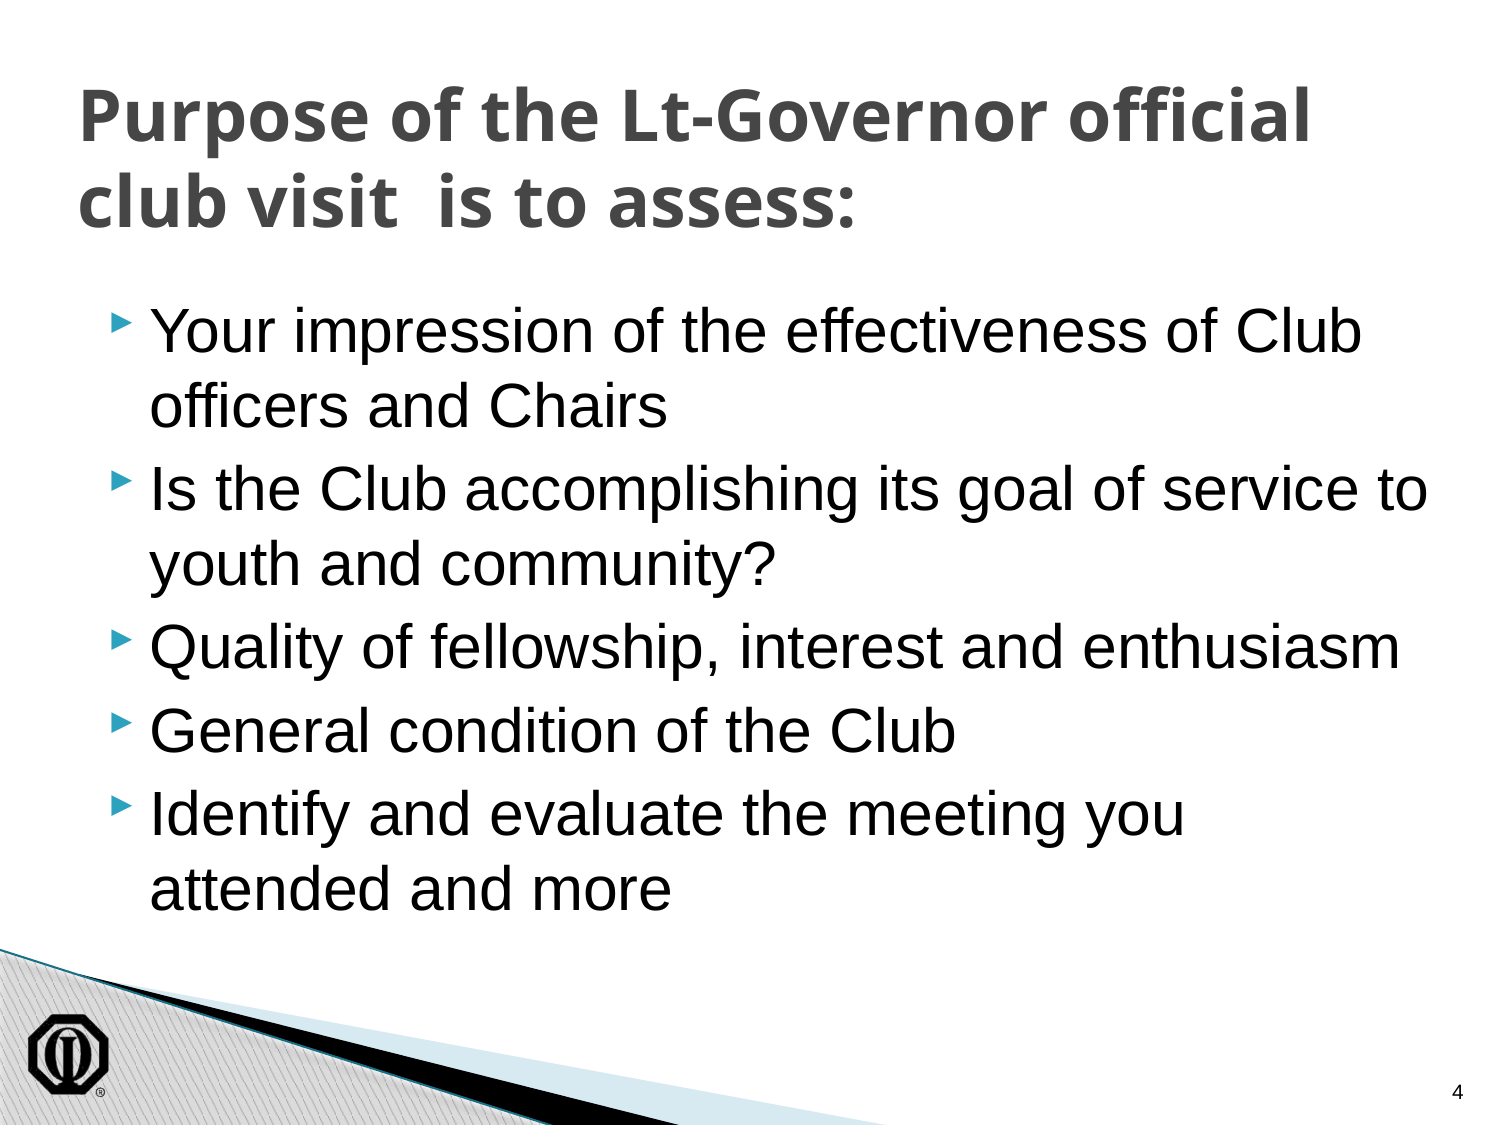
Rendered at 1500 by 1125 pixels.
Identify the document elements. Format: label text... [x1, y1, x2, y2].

list Your impression of the effectiveness of Club officers and Chairs Is the Club accomplishing its goal of service to youth and community? Quality of fellowship, interest and enthusiasm General condition of the Club Identify and evaluate the meeting you attended and more [74, 282, 1451, 1026]
slide_number 4 [1418, 1051, 1479, 1112]
picture [24, 1010, 113, 1101]
title Purpose of the Lt-Governor official club visit is to assess: [63, 62, 1413, 250]
